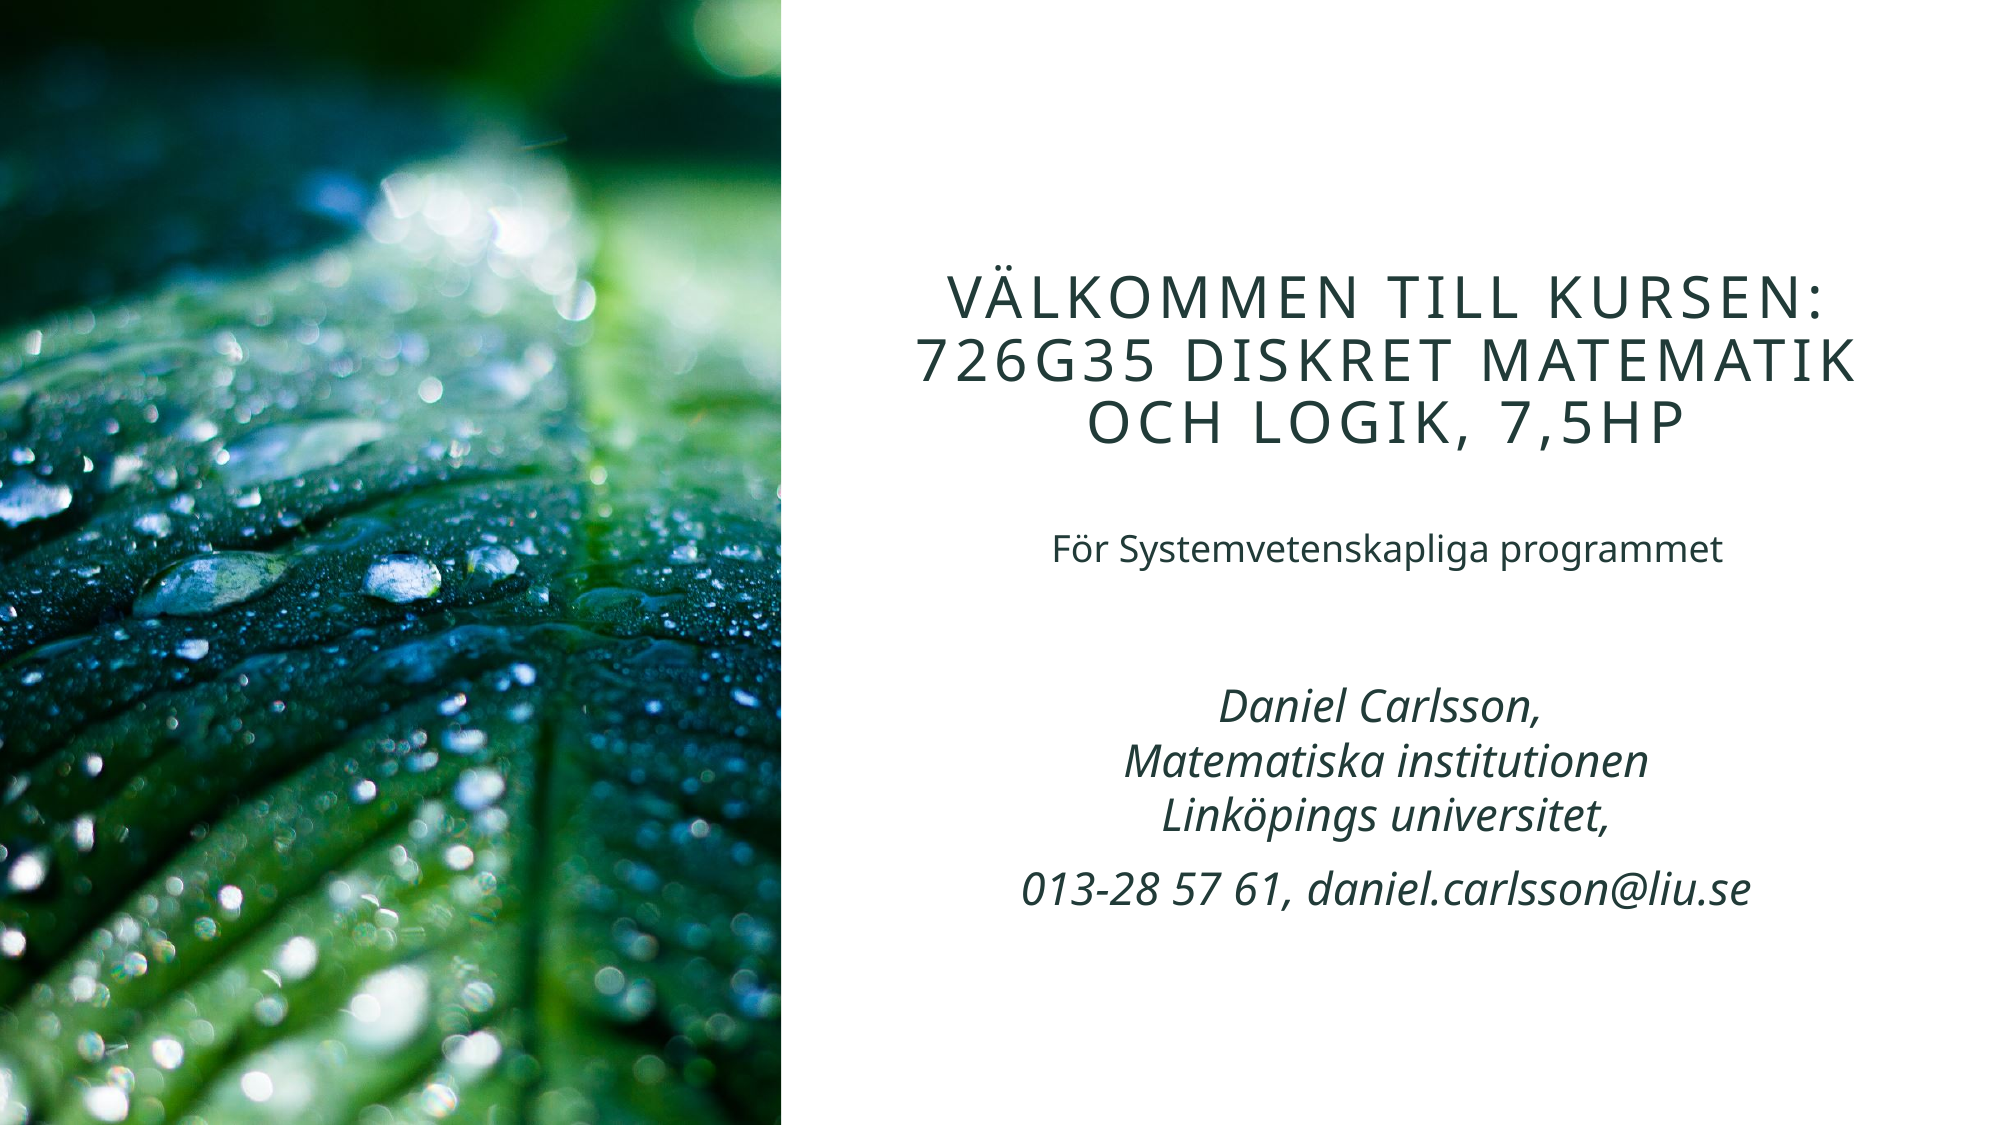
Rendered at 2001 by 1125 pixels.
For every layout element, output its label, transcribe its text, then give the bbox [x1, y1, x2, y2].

picture [749, 656, 755, 663]
picture [623, 660, 630, 669]
picture [0, 0, 782, 1125]
picture [710, 651, 719, 661]
picture [701, 679, 713, 689]
subtitle Daniel Carlsson, Matematiska institutionen Linköpings universitet, 013-28 57 61, daniel.carlsson@liu.se [962, 669, 1812, 924]
text_box För Systemvetenskapliga programmet [1036, 517, 1739, 578]
title Välkommen till kursen: 726G35 Diskret matematik och logik, 7,5hp [850, 201, 1927, 534]
